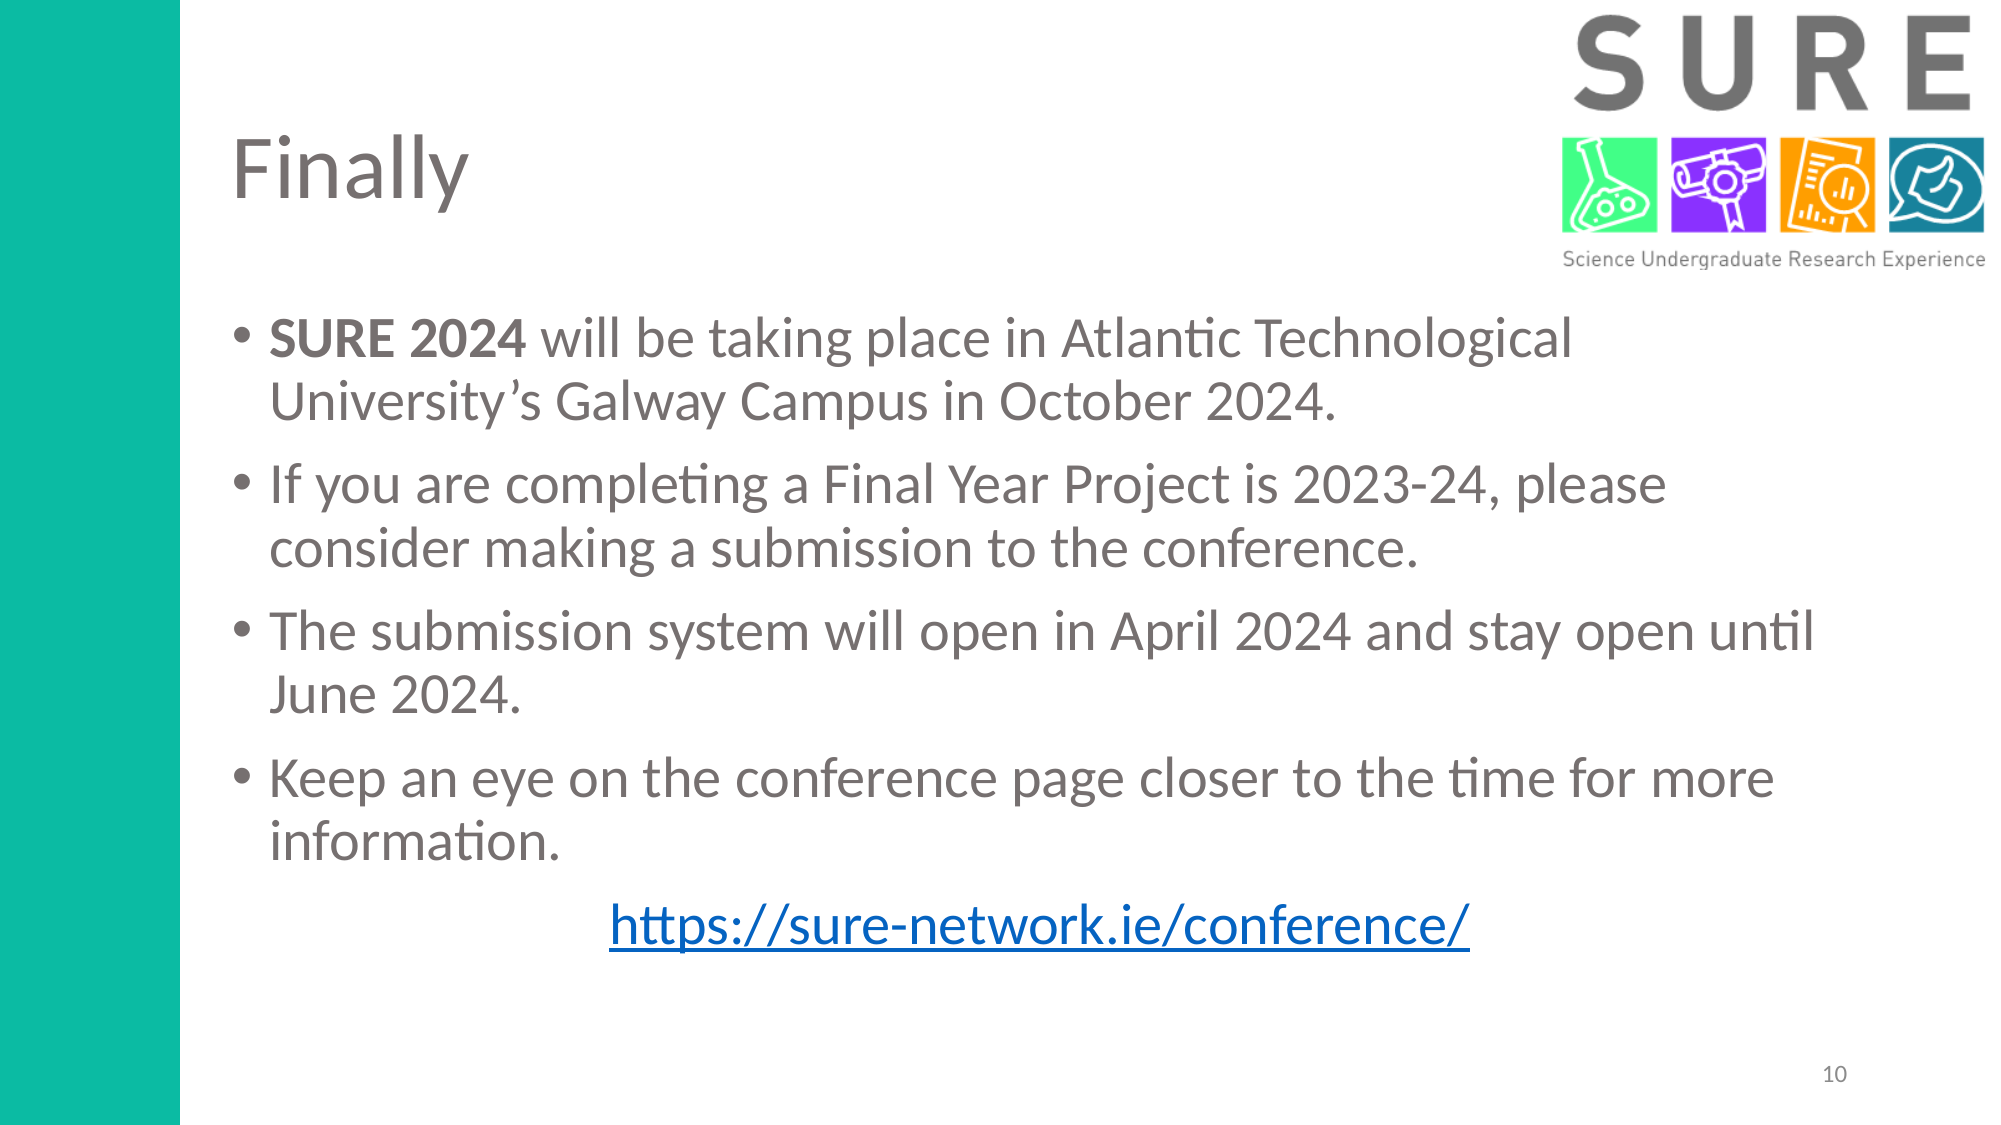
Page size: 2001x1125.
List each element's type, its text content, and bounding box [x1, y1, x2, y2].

slide_number 10 [1412, 1042, 1863, 1103]
title Finally [216, 59, 1413, 278]
picture [1562, 0, 2000, 270]
list SURE 2024 will be taking place in Atlantic Technological University’s Galway Campus in October 2024. If you are completing a Final Year Project is 2023-24, please consider making a submission to the conference. The submission system will open in April 2024 and stay open until June 2024. Keep an eye on the conference page closer to the time for more information. https://sure-network.ie/conference/ [216, 299, 1863, 1014]
